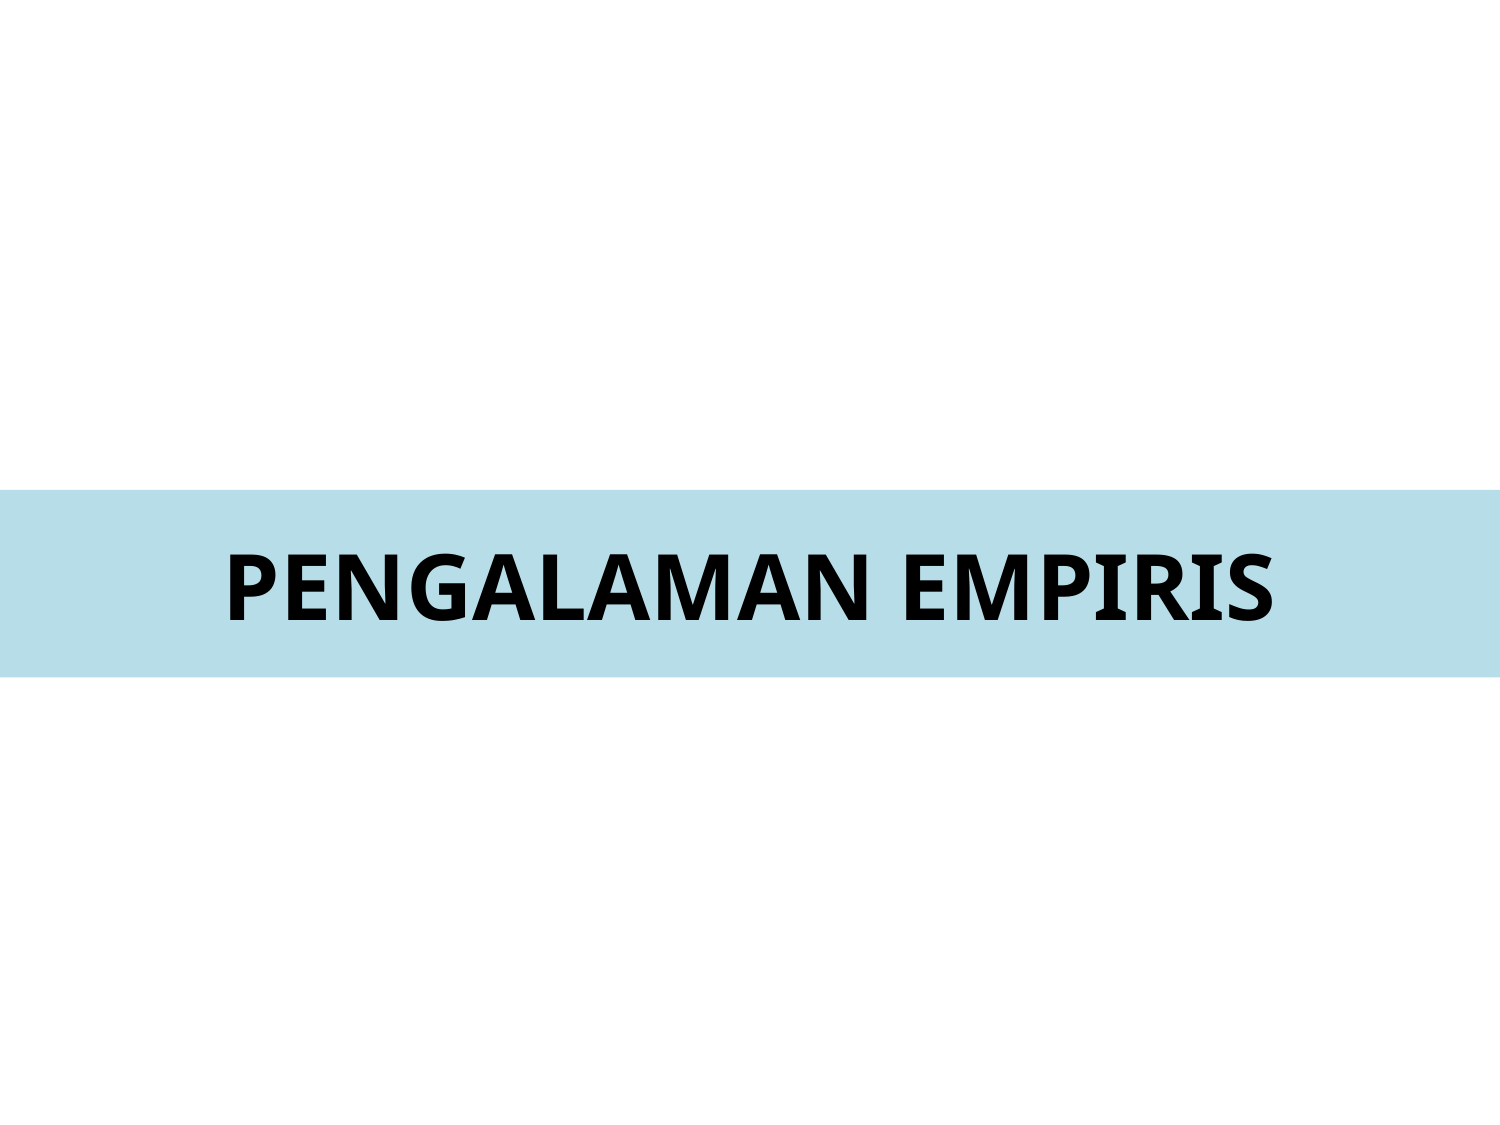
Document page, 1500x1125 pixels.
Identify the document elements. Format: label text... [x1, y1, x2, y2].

title PENGALAMAN EMPIRIS [0, 489, 1500, 678]
